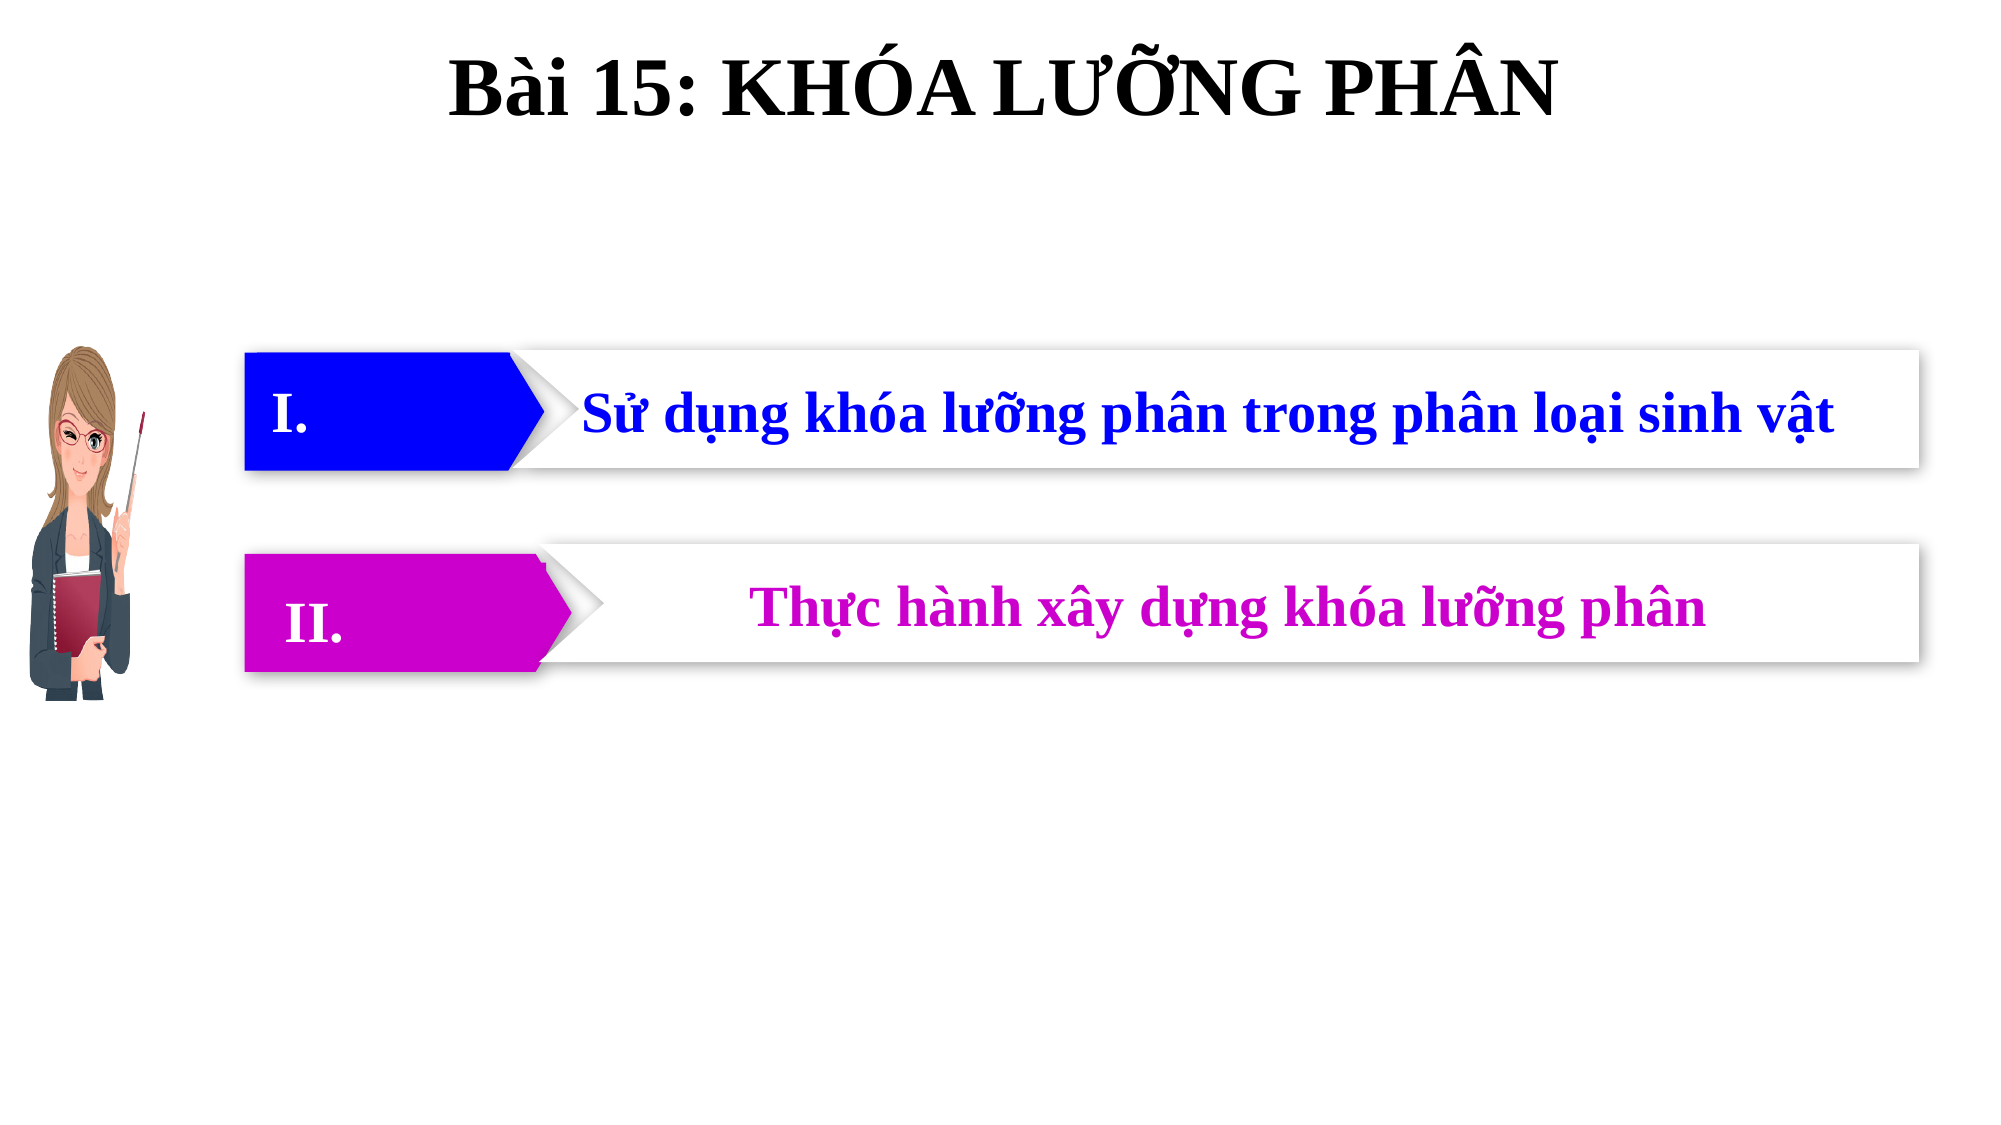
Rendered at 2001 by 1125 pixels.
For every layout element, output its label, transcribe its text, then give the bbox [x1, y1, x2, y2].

text_box Bài 15: KHÓA LƯỠNG PHÂN [434, 24, 1576, 140]
text_box Thực hành xây dựng khóa lưỡng phân [535, 543, 1920, 664]
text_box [244, 553, 572, 672]
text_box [244, 352, 545, 471]
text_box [512, 331, 1943, 468]
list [0, 341, 175, 718]
